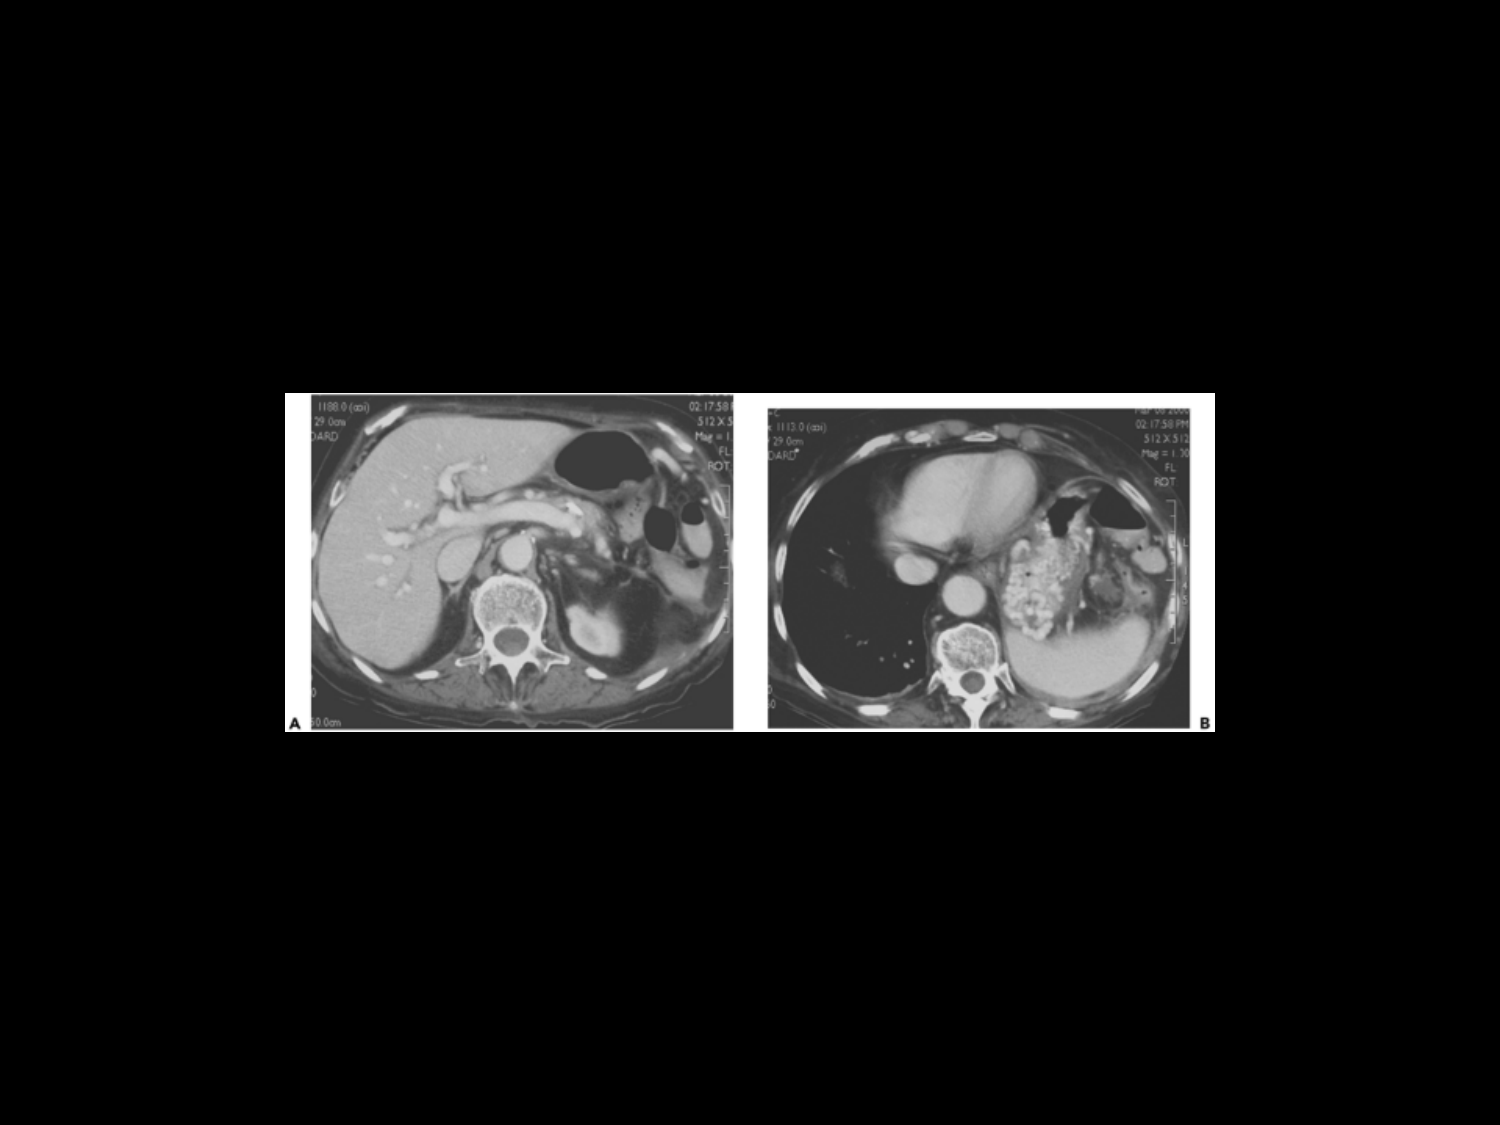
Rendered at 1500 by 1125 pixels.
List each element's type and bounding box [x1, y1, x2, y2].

picture [284, 393, 1216, 732]
